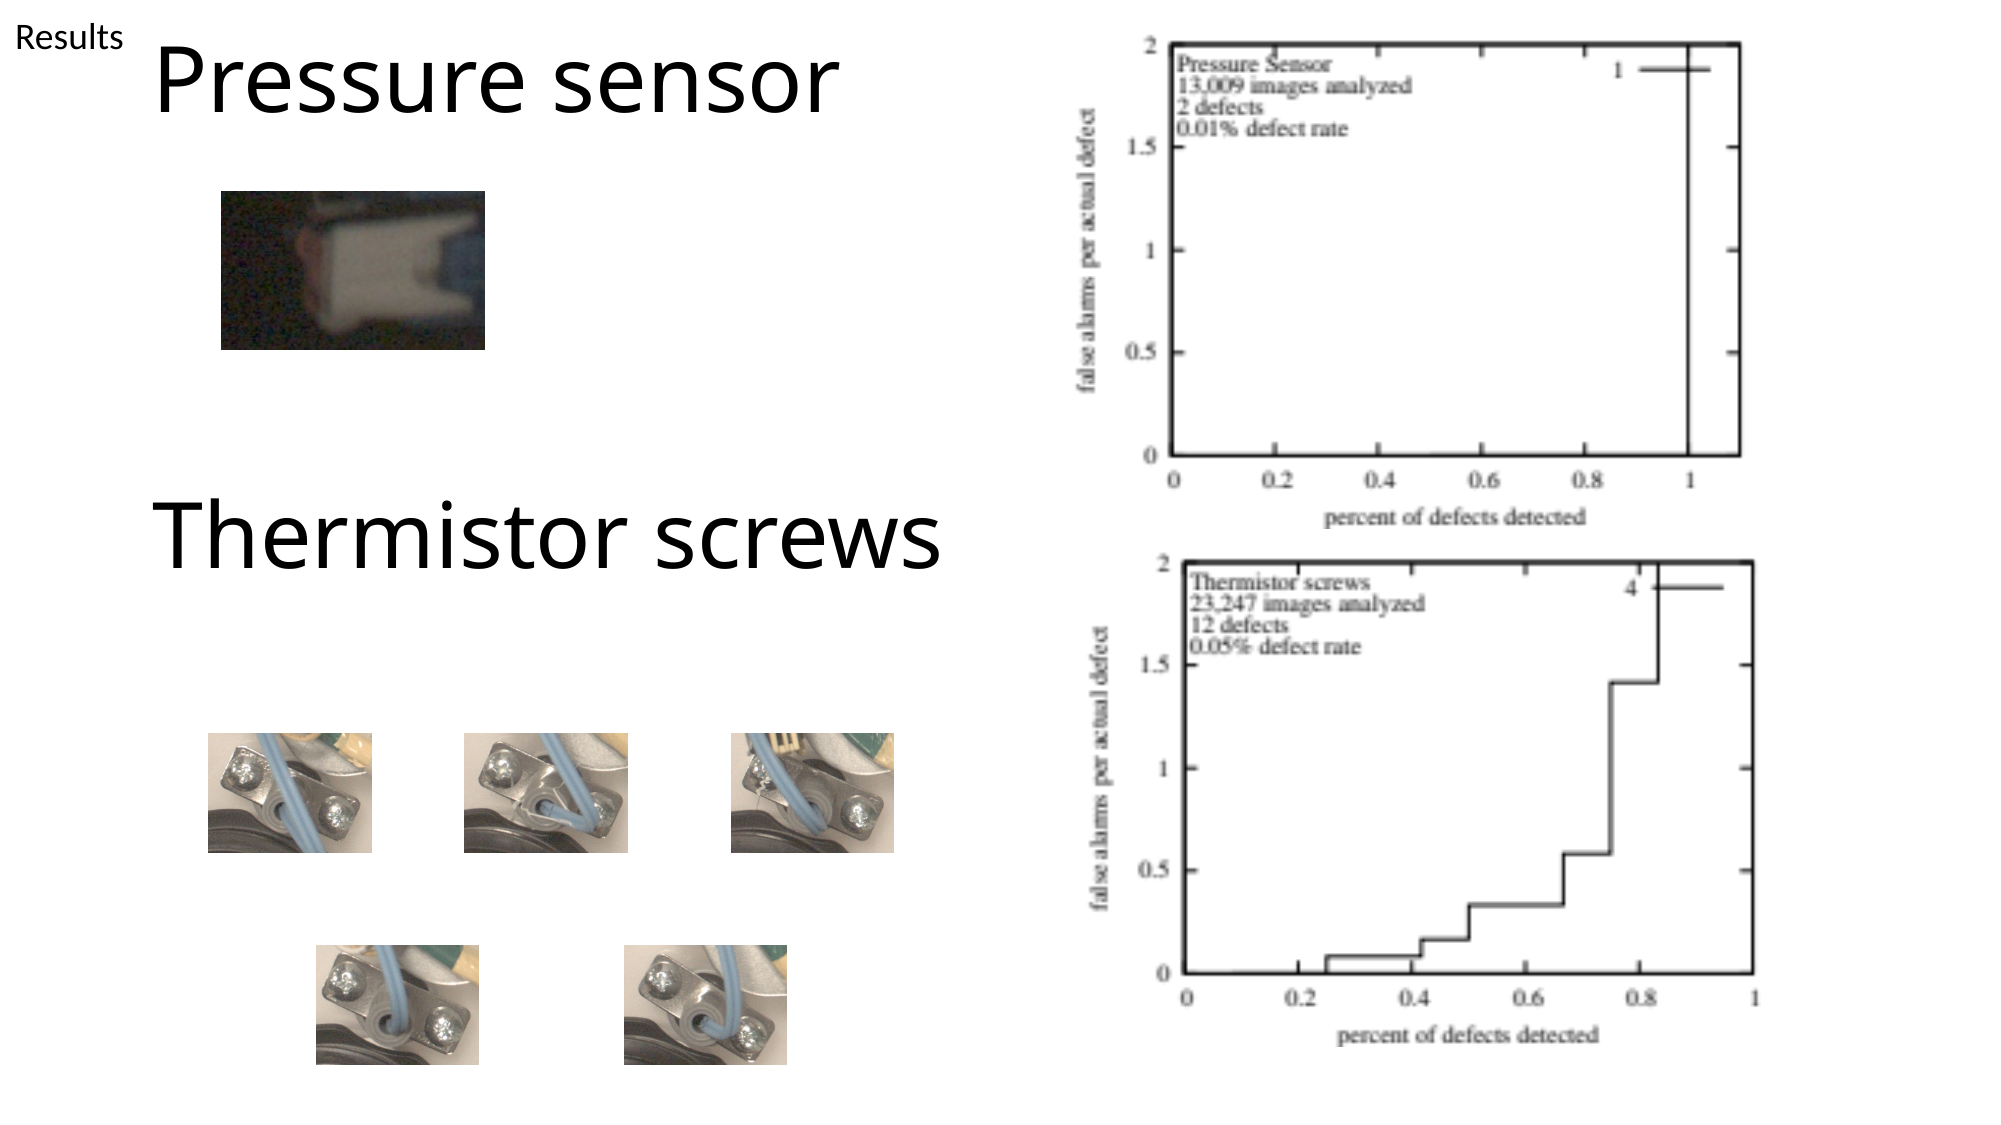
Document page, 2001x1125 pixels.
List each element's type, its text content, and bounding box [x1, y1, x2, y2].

picture [731, 733, 895, 853]
picture [208, 733, 372, 853]
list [1066, 539, 1792, 1047]
picture [1053, 21, 1779, 529]
text_box Results [0, 4, 140, 65]
text_box Thermistor screws [137, 461, 1443, 618]
picture [624, 945, 787, 1065]
picture [464, 733, 628, 853]
picture [316, 945, 479, 1065]
picture [221, 191, 485, 350]
title Pressure sensor [137, 0, 1863, 192]
